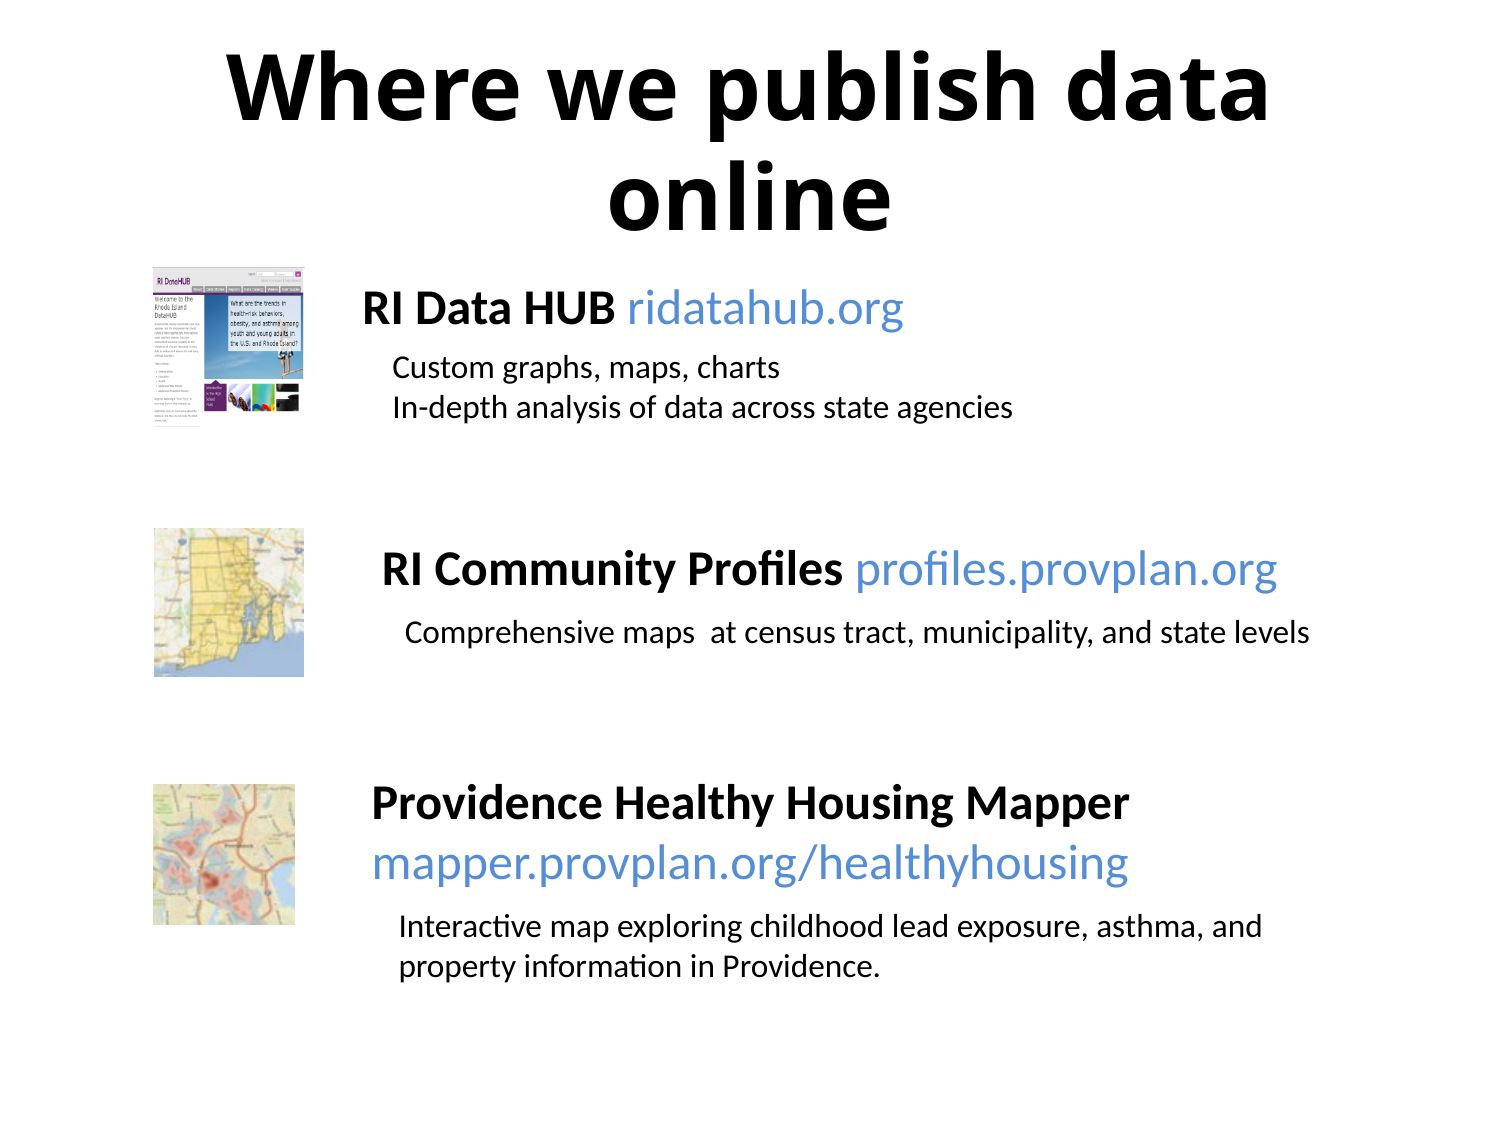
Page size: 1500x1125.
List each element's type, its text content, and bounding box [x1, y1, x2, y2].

text_box Providence Healthy Housing Mapper mapper.provplan.org/healthyhousing [356, 762, 1157, 898]
text_box Comprehensive maps at census tract, municipality, and state levels [389, 603, 1376, 658]
title Where we publish data online [75, 45, 1425, 233]
text_box Custom graphs, maps, charts In-depth analysis of data across state agencies [377, 337, 1376, 432]
picture [154, 527, 304, 677]
text_box Interactive map exploring childhood lead exposure, asthma, and property information in Providence. [383, 897, 1370, 992]
text_box RI Data HUB ridatahub.org [347, 267, 919, 343]
text_box RI Community Profiles profiles.provplan.org [367, 528, 1293, 603]
picture [152, 267, 306, 428]
picture [153, 784, 295, 926]
